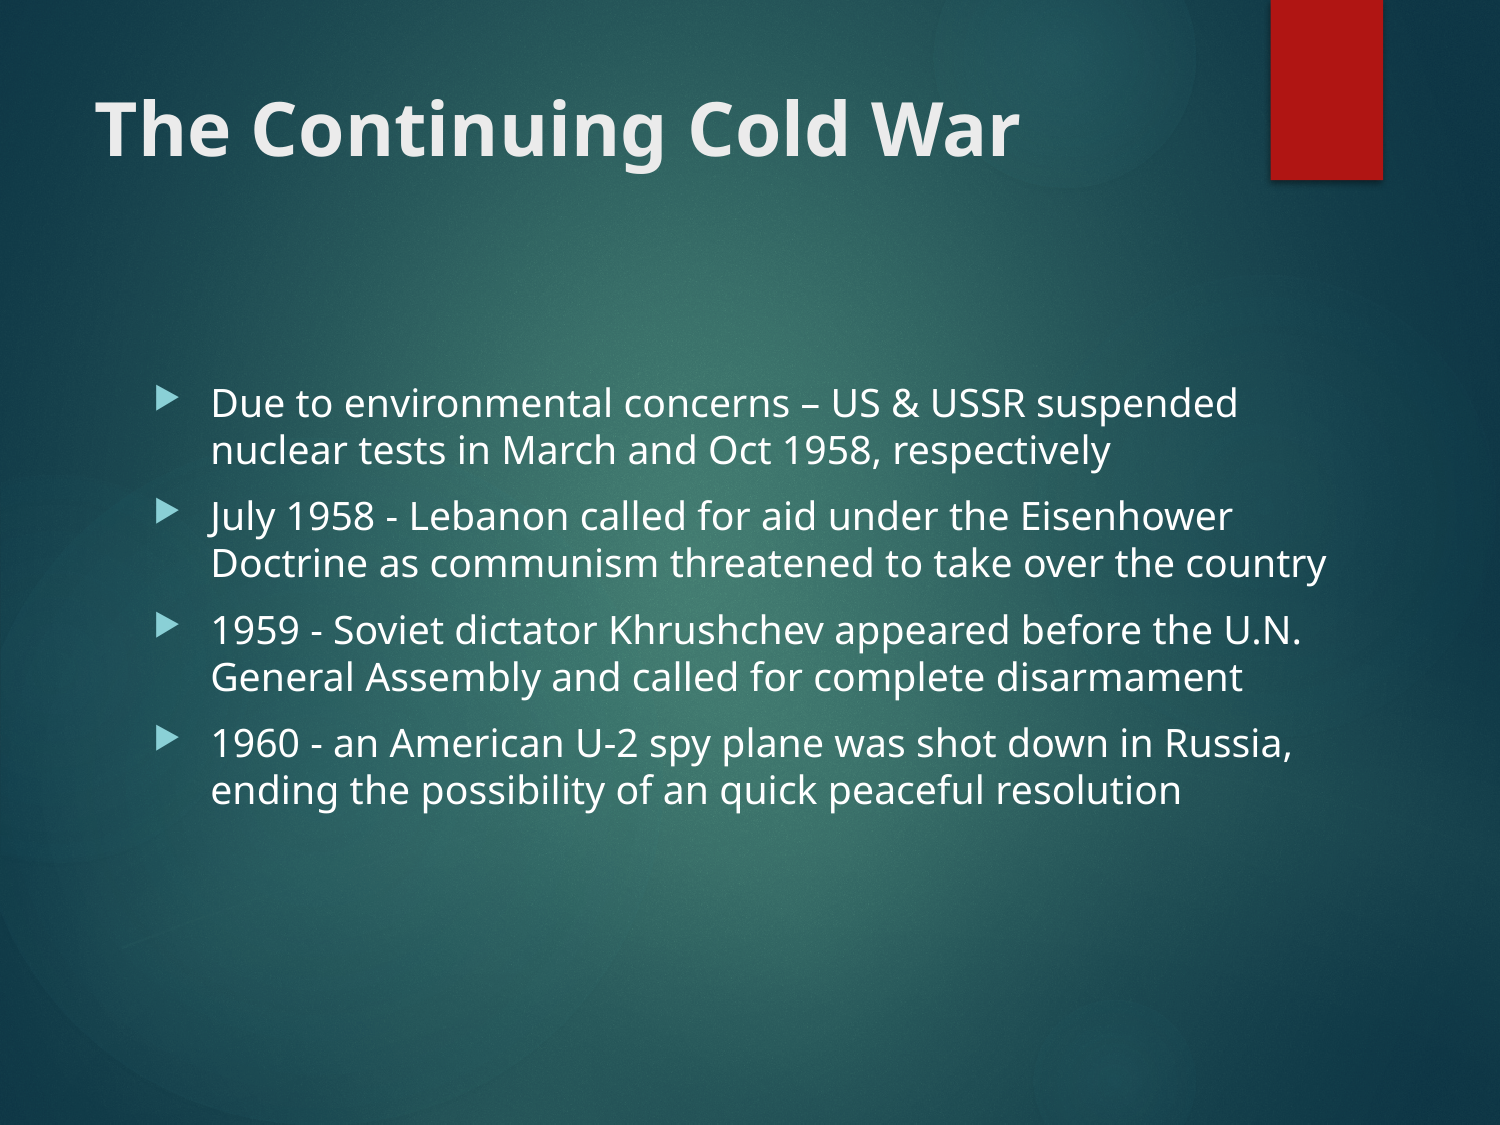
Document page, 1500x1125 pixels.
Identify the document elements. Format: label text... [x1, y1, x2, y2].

title The Continuing Cold War [79, 74, 1237, 304]
list Due to environmental concerns – US & USSR suspended nuclear tests in March and Oct 1958, respectively July 1958 - Lebanon called for aid under the Eisenhower Doctrine as communism threatened to take over the country 1959 - Soviet dictator Khrushchev appeared before the U.N. General Assembly and called for complete disarmament 1960 - an American U-2 spy plane was shot down in Russia, ending the possibility of an quick peaceful resolution [138, 304, 1357, 933]
